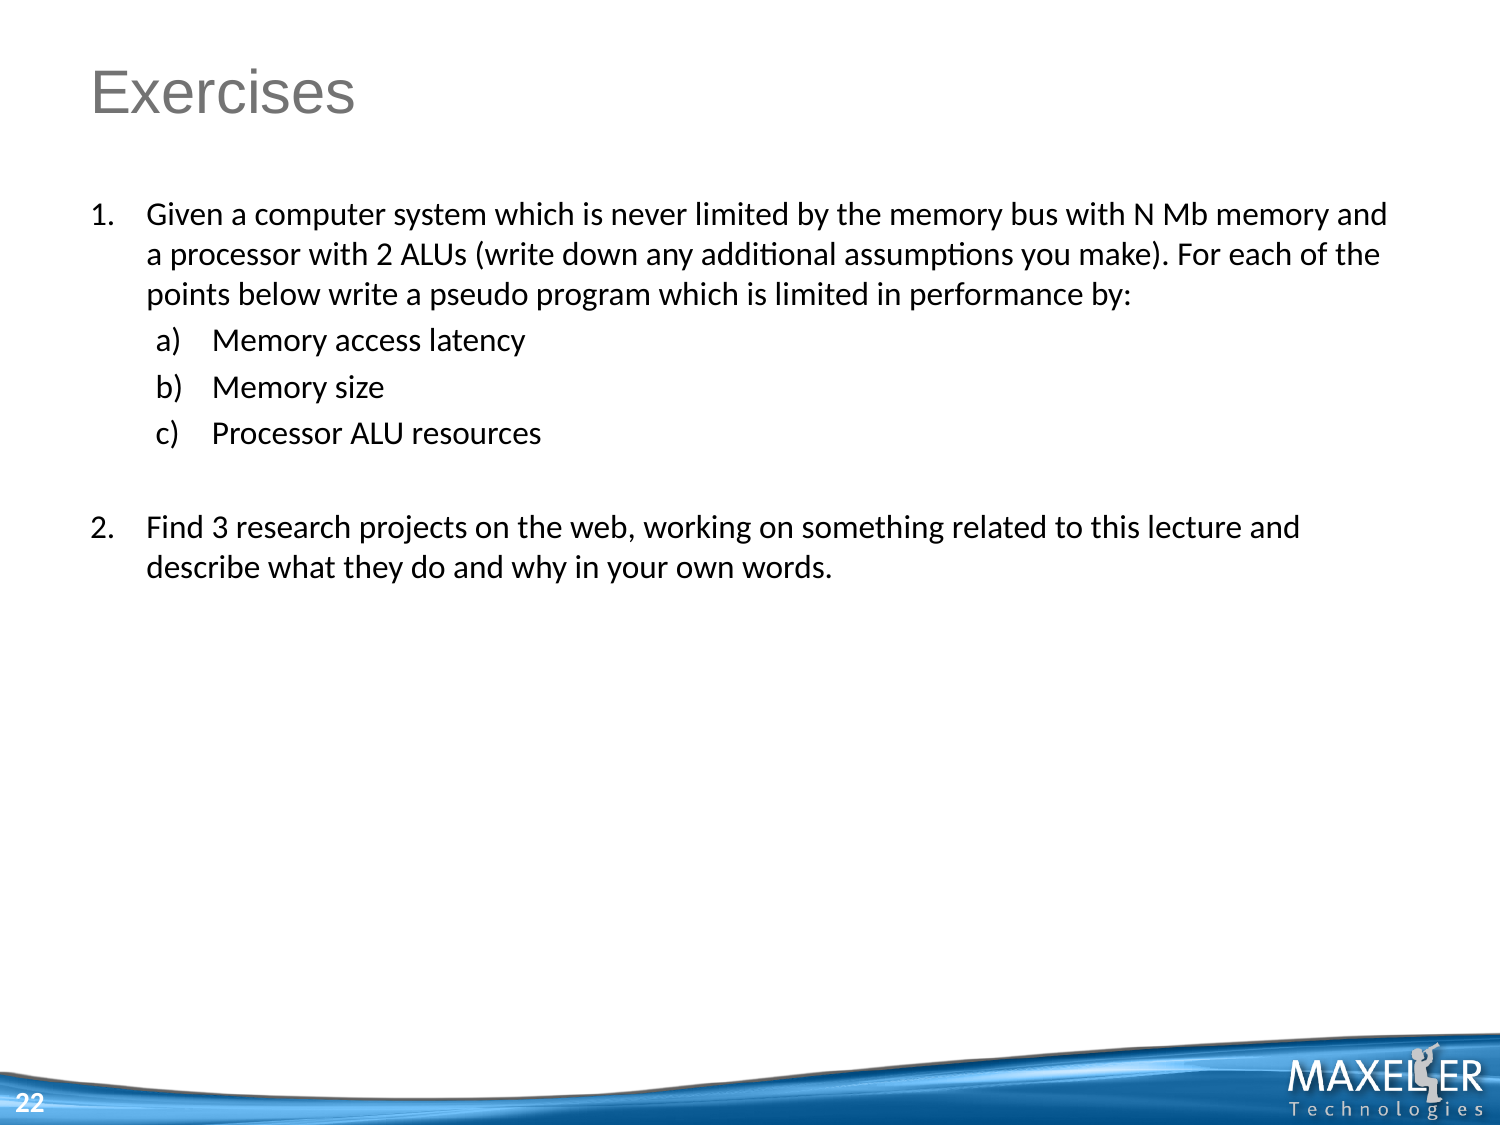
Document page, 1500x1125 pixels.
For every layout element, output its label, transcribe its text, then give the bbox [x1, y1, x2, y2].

title Exercises [75, 45, 1424, 209]
slide_number 22 [0, 1075, 350, 1125]
picture [0, 1023, 1500, 1125]
list Given a computer system which is never limited by the memory bus with N Mb memory and a processor with 2 ALUs (write down any additional assumptions you make). For each of the points below write a pseudo program which is limited in performance by: Memory access latency Memory size Processor ALU resources Find 3 research projects on the web, working on something related to this lecture and describe what they do and why in your own words. [75, 184, 1425, 1005]
